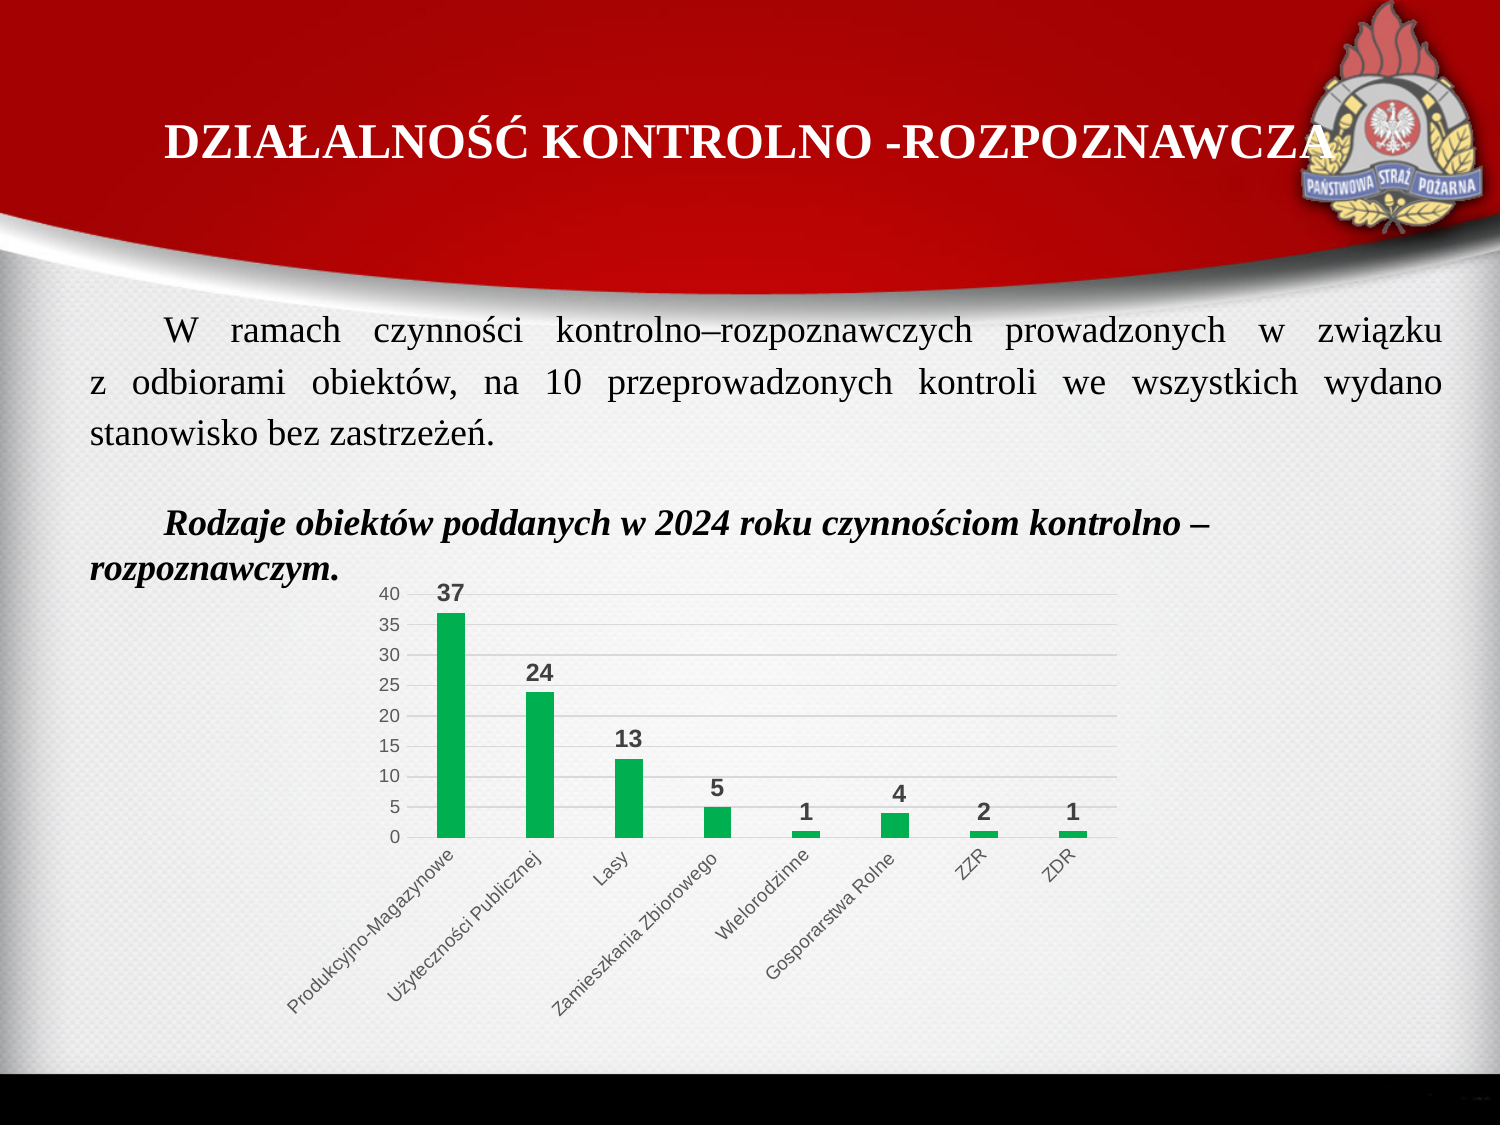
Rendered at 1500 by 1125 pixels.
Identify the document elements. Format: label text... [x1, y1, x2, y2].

chart [265, 573, 1136, 1031]
picture [0, 0, 1500, 1125]
text_box W ramach czynności kontrolno–rozpoznawczych prowadzonych w związku z odbiorami obiektów, na 10 przeprowadzonych kontroli we wszystkich wydano stanowisko bez zastrzeżeń. Rodzaje obiektów poddanych w 2024 roku czynnościom kontrolno – rozpoznawczym. [75, 290, 1459, 641]
title DZIAŁALNOŚĆ KONTROLNO -ROZPOZNAWCZA [74, 44, 1426, 233]
